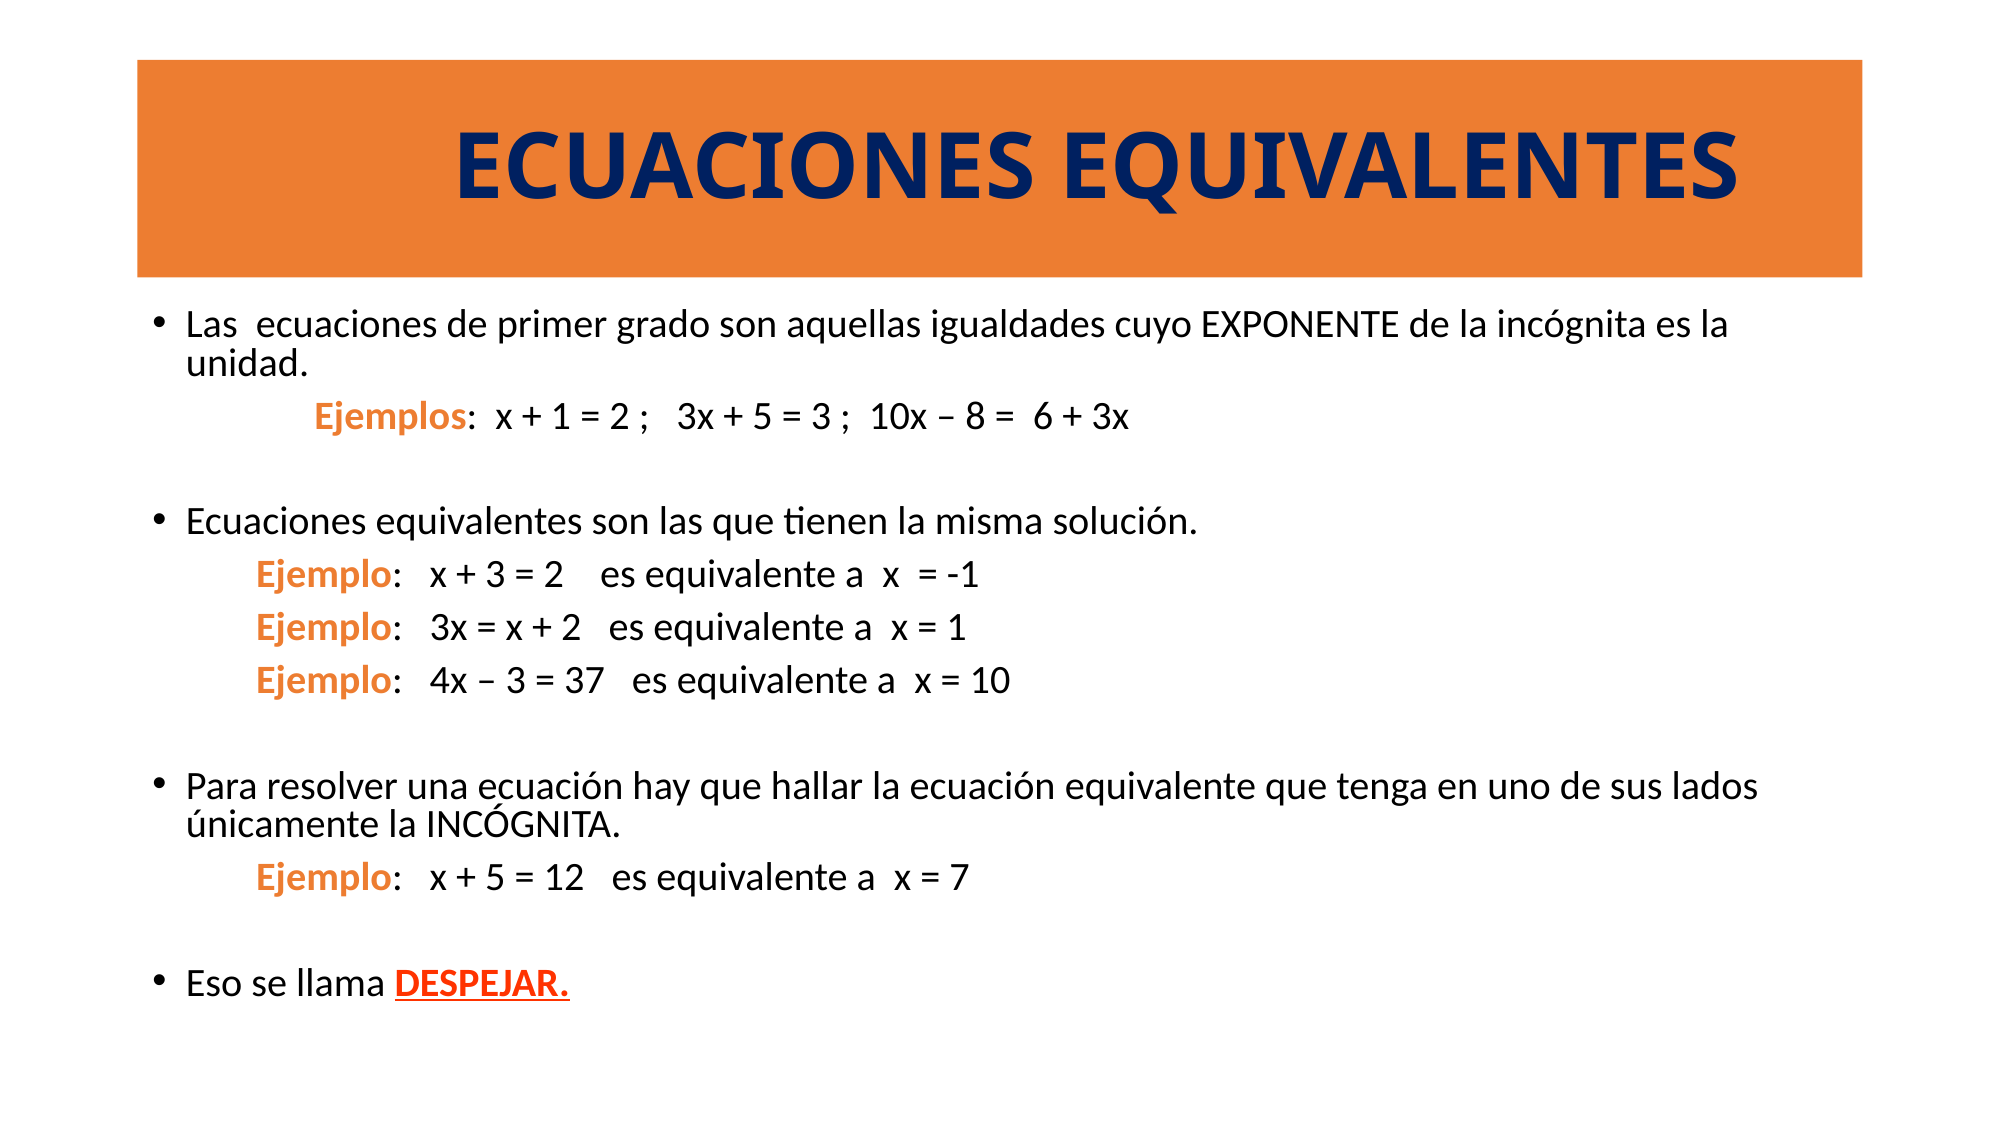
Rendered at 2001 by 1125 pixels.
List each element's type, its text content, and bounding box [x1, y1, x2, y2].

list Las ecuaciones de primer grado son aquellas igualdades cuyo EXPONENTE de la incógnita es la unidad. Ejemplos: x + 1 = 2 ; 3x + 5 = 3 ; 10x – 8 = 6 + 3x Ecuaciones equivalentes son las que tienen la misma solución. Ejemplo: x + 3 = 2 es equivalente a x = -1 Ejemplo: 3x = x + 2 es equivalente a x = 1 Ejemplo: 4x – 3 = 37 es equivalente a x = 10 Para resolver una ecuación hay que hallar la ecuación equivalente que tenga en uno de sus lados únicamente la INCÓGNITA. Ejemplo: x + 5 = 12 es equivalente a x = 7 Eso se llama DESPEJAR. [137, 299, 1863, 1014]
title ECUACIONES EQUIVALENTES [137, 59, 1863, 278]
